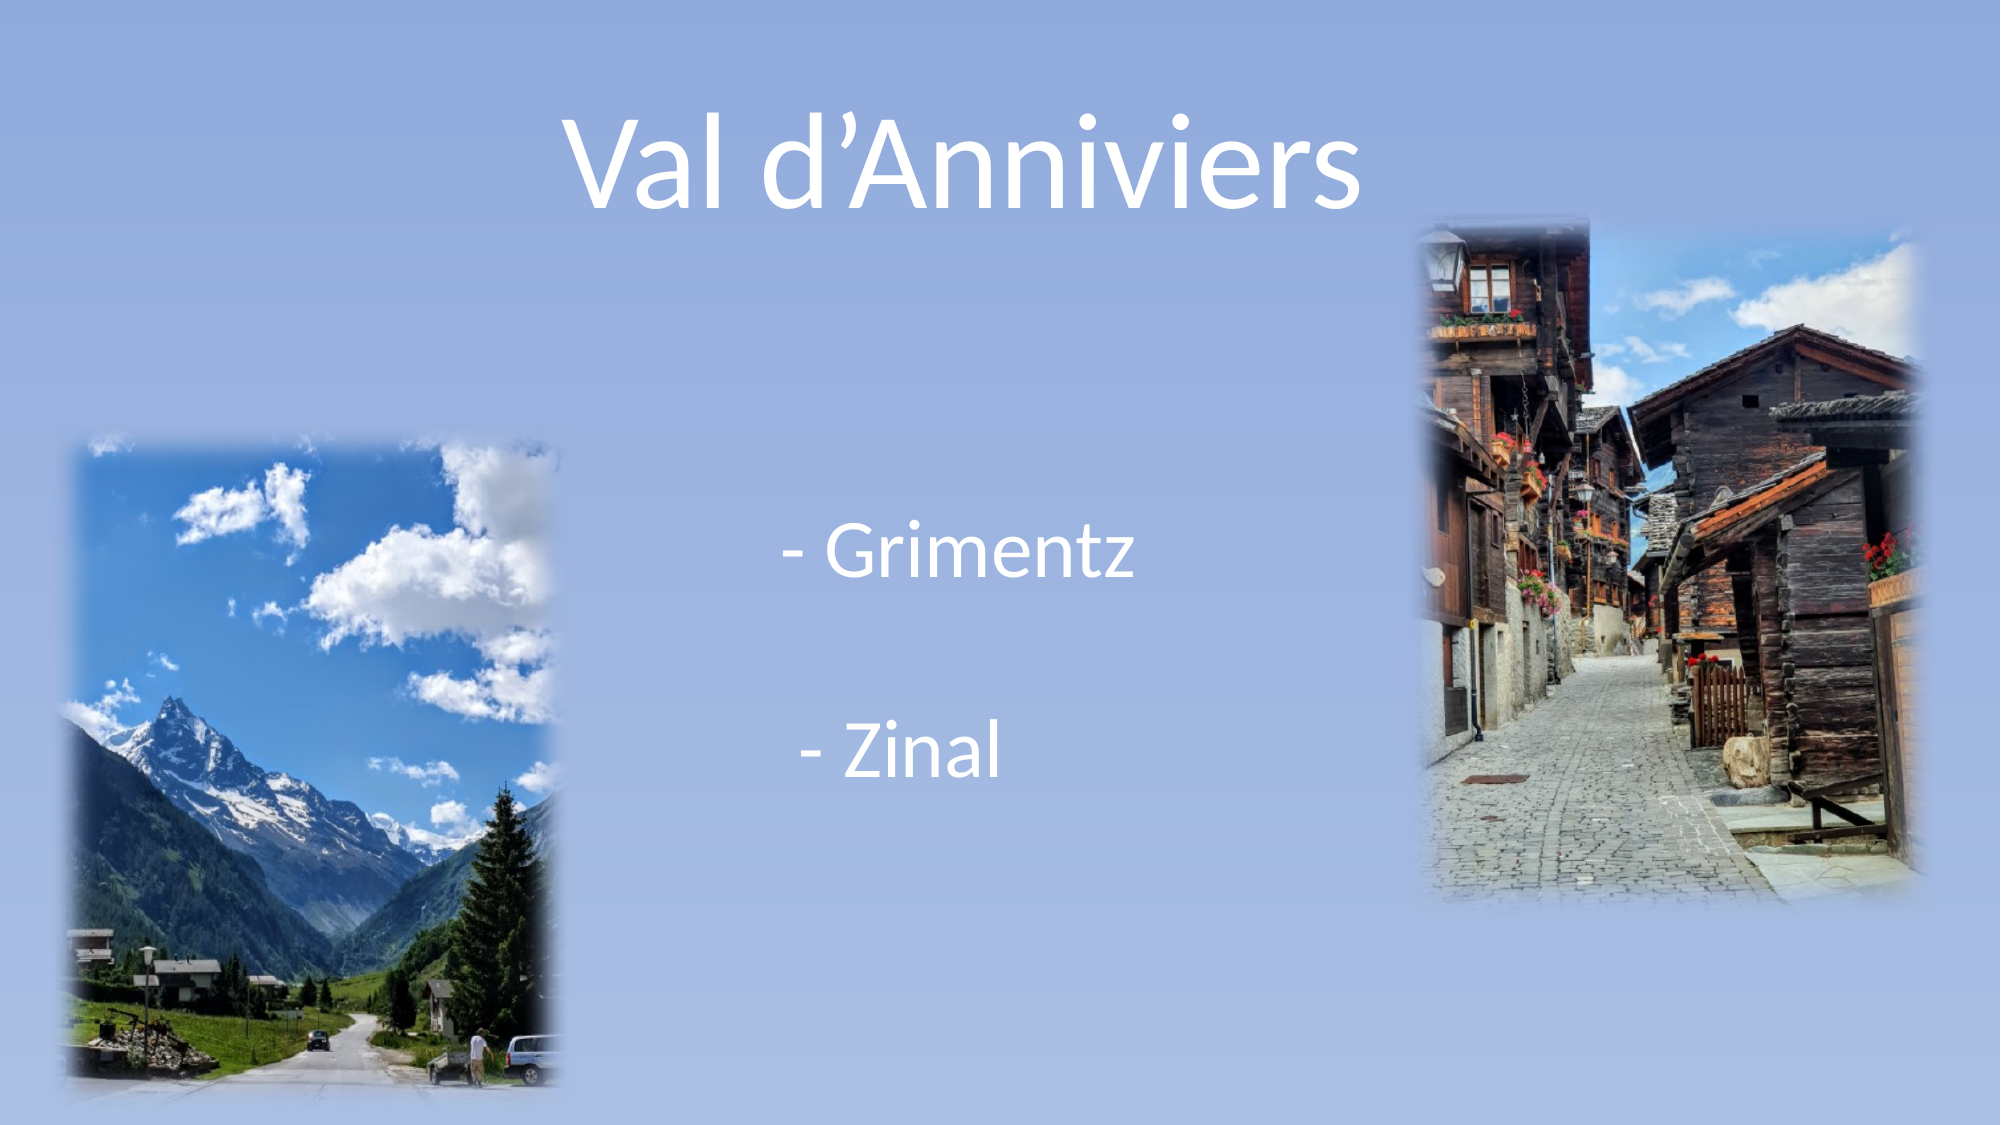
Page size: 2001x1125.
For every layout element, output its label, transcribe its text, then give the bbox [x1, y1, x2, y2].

text_box - Grimentz - Zinal [765, 486, 1407, 802]
text_box Val d’Anniviers [546, 63, 1454, 244]
picture [50, 424, 570, 1112]
picture [1407, 208, 1936, 917]
